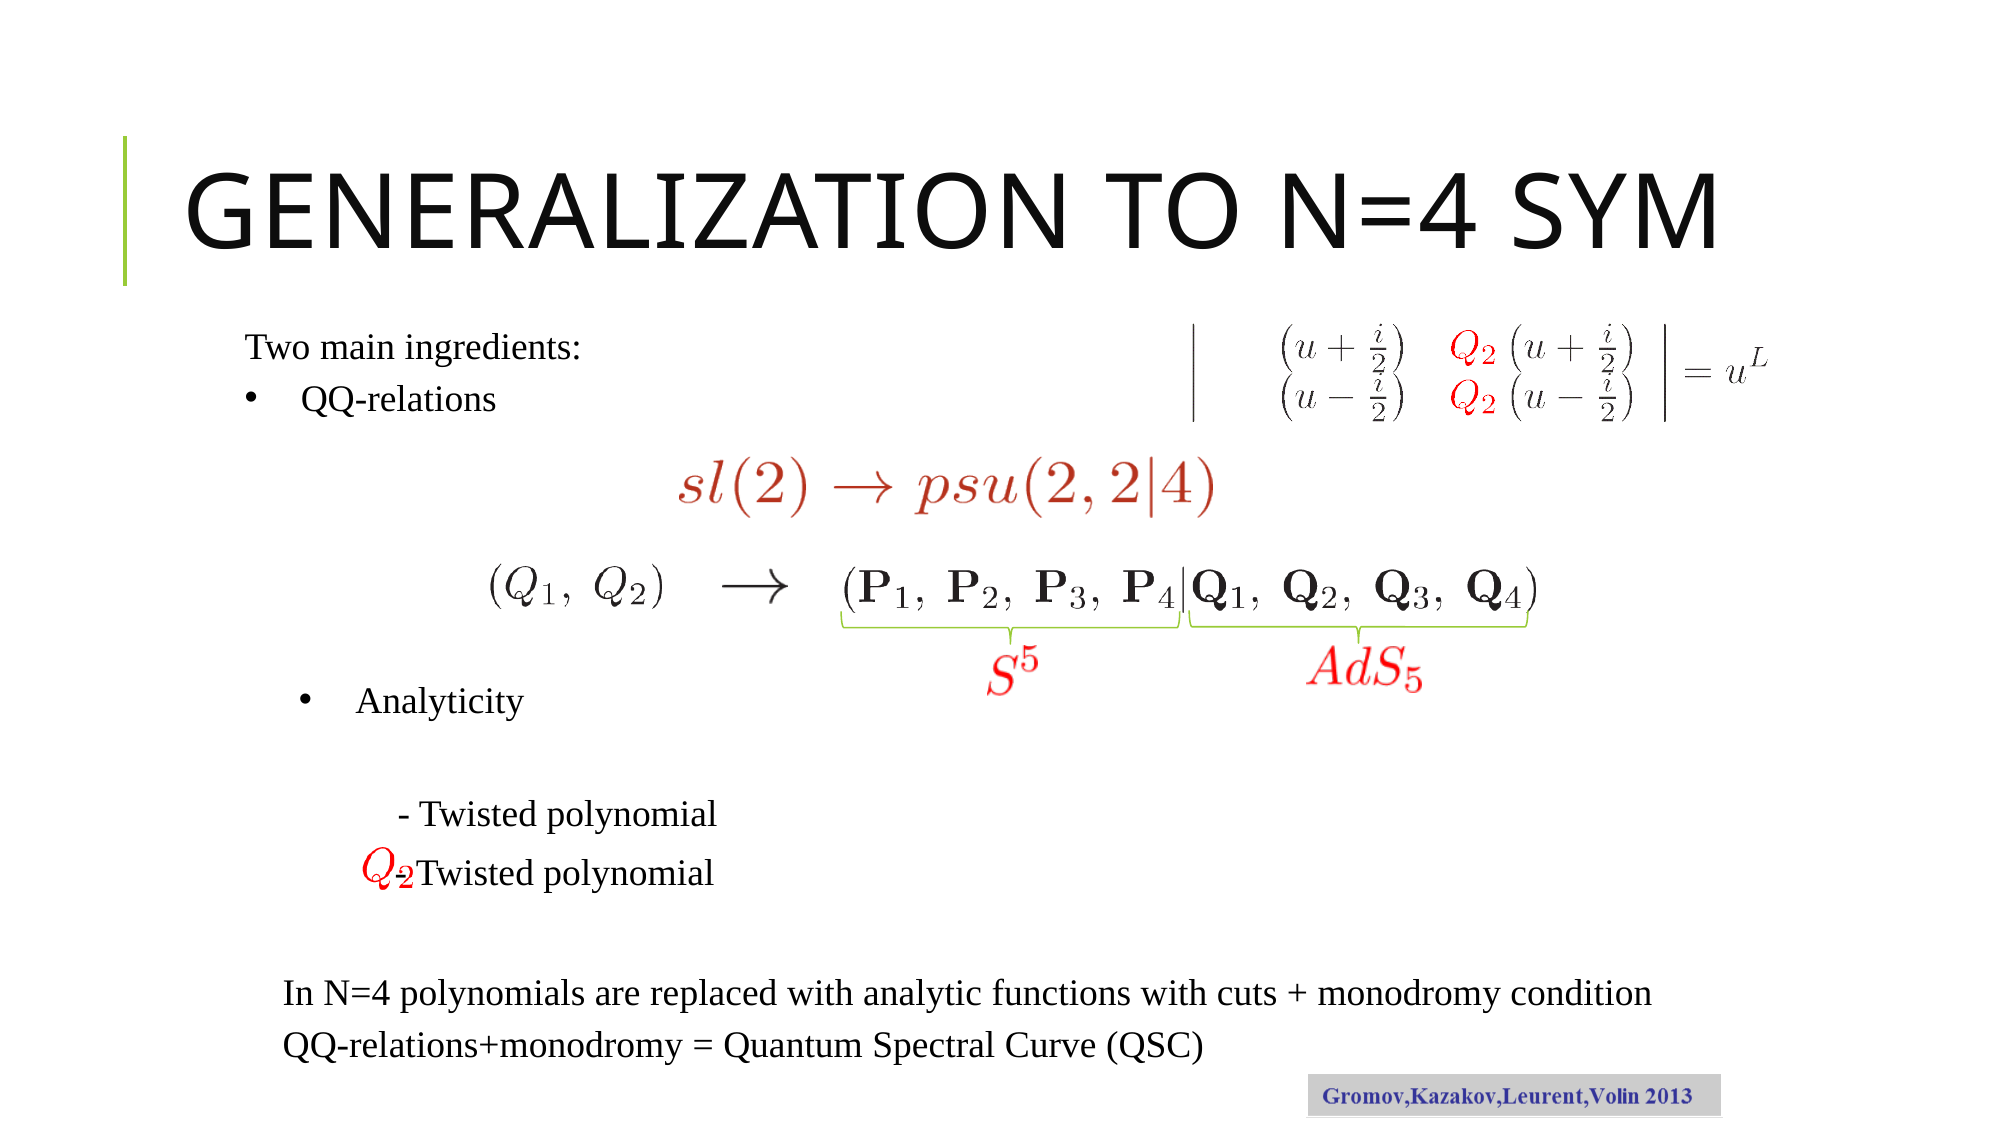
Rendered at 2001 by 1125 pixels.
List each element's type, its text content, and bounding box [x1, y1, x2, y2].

title Generalization to N=4 SYM [168, 96, 1940, 342]
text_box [1188, 610, 1529, 693]
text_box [722, 566, 1536, 613]
picture [490, 562, 662, 610]
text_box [840, 611, 1181, 697]
picture [1188, 321, 1769, 426]
text_box Two main ingredients: QQ-relations [229, 342, 710, 1057]
picture [678, 456, 1213, 518]
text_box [267, 960, 1757, 1125]
text_box Analyticity [284, 668, 540, 729]
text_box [361, 781, 793, 902]
